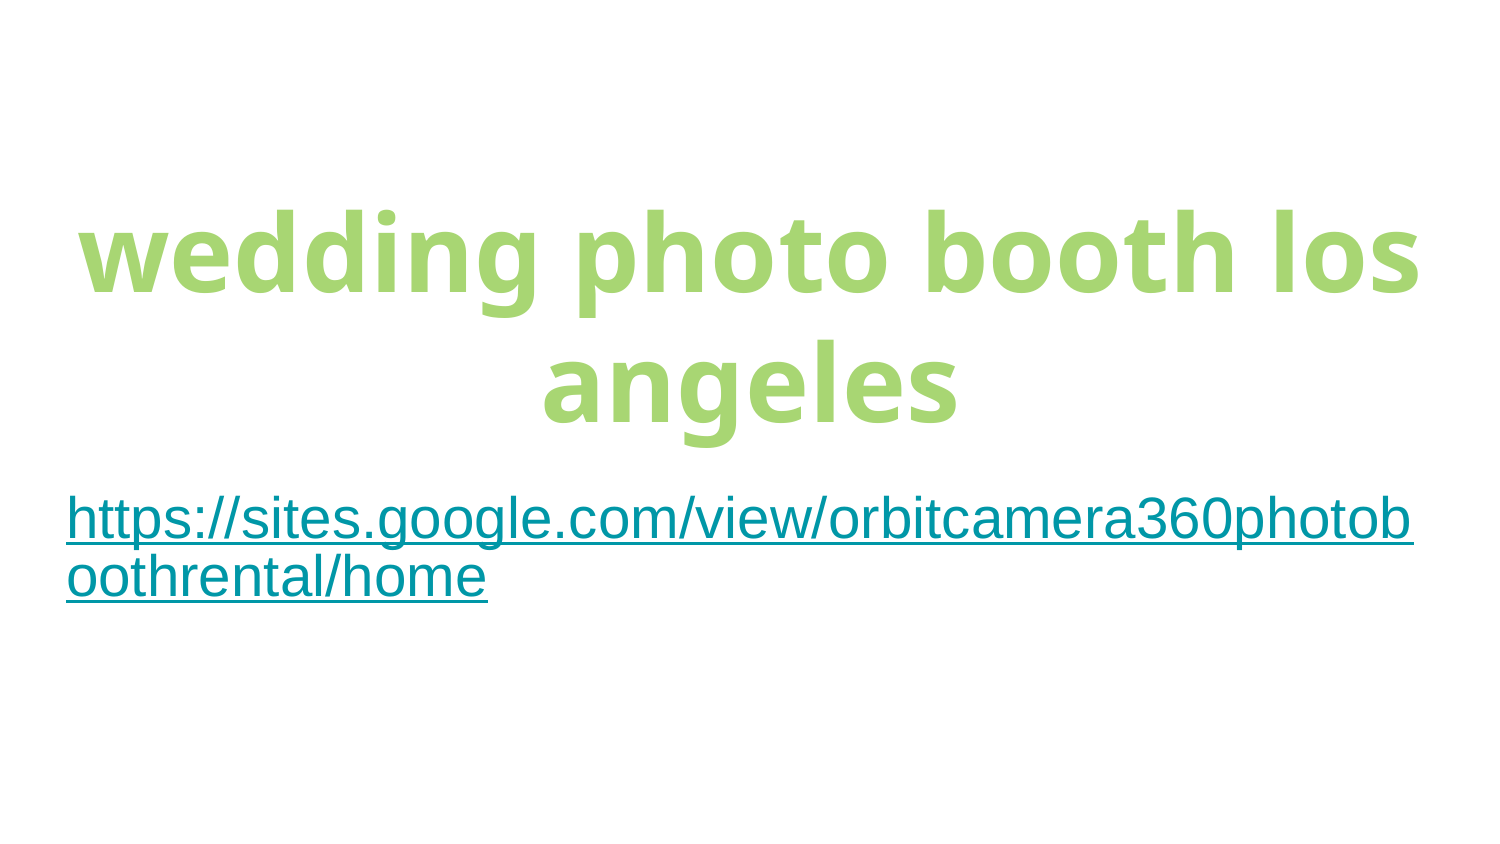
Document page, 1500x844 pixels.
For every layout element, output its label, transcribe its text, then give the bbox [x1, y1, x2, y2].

subtitle https://sites.google.com/view/orbitcamera360photoboothrental/home [51, 464, 1449, 595]
title wedding photo booth los angeles [51, 122, 1449, 459]
